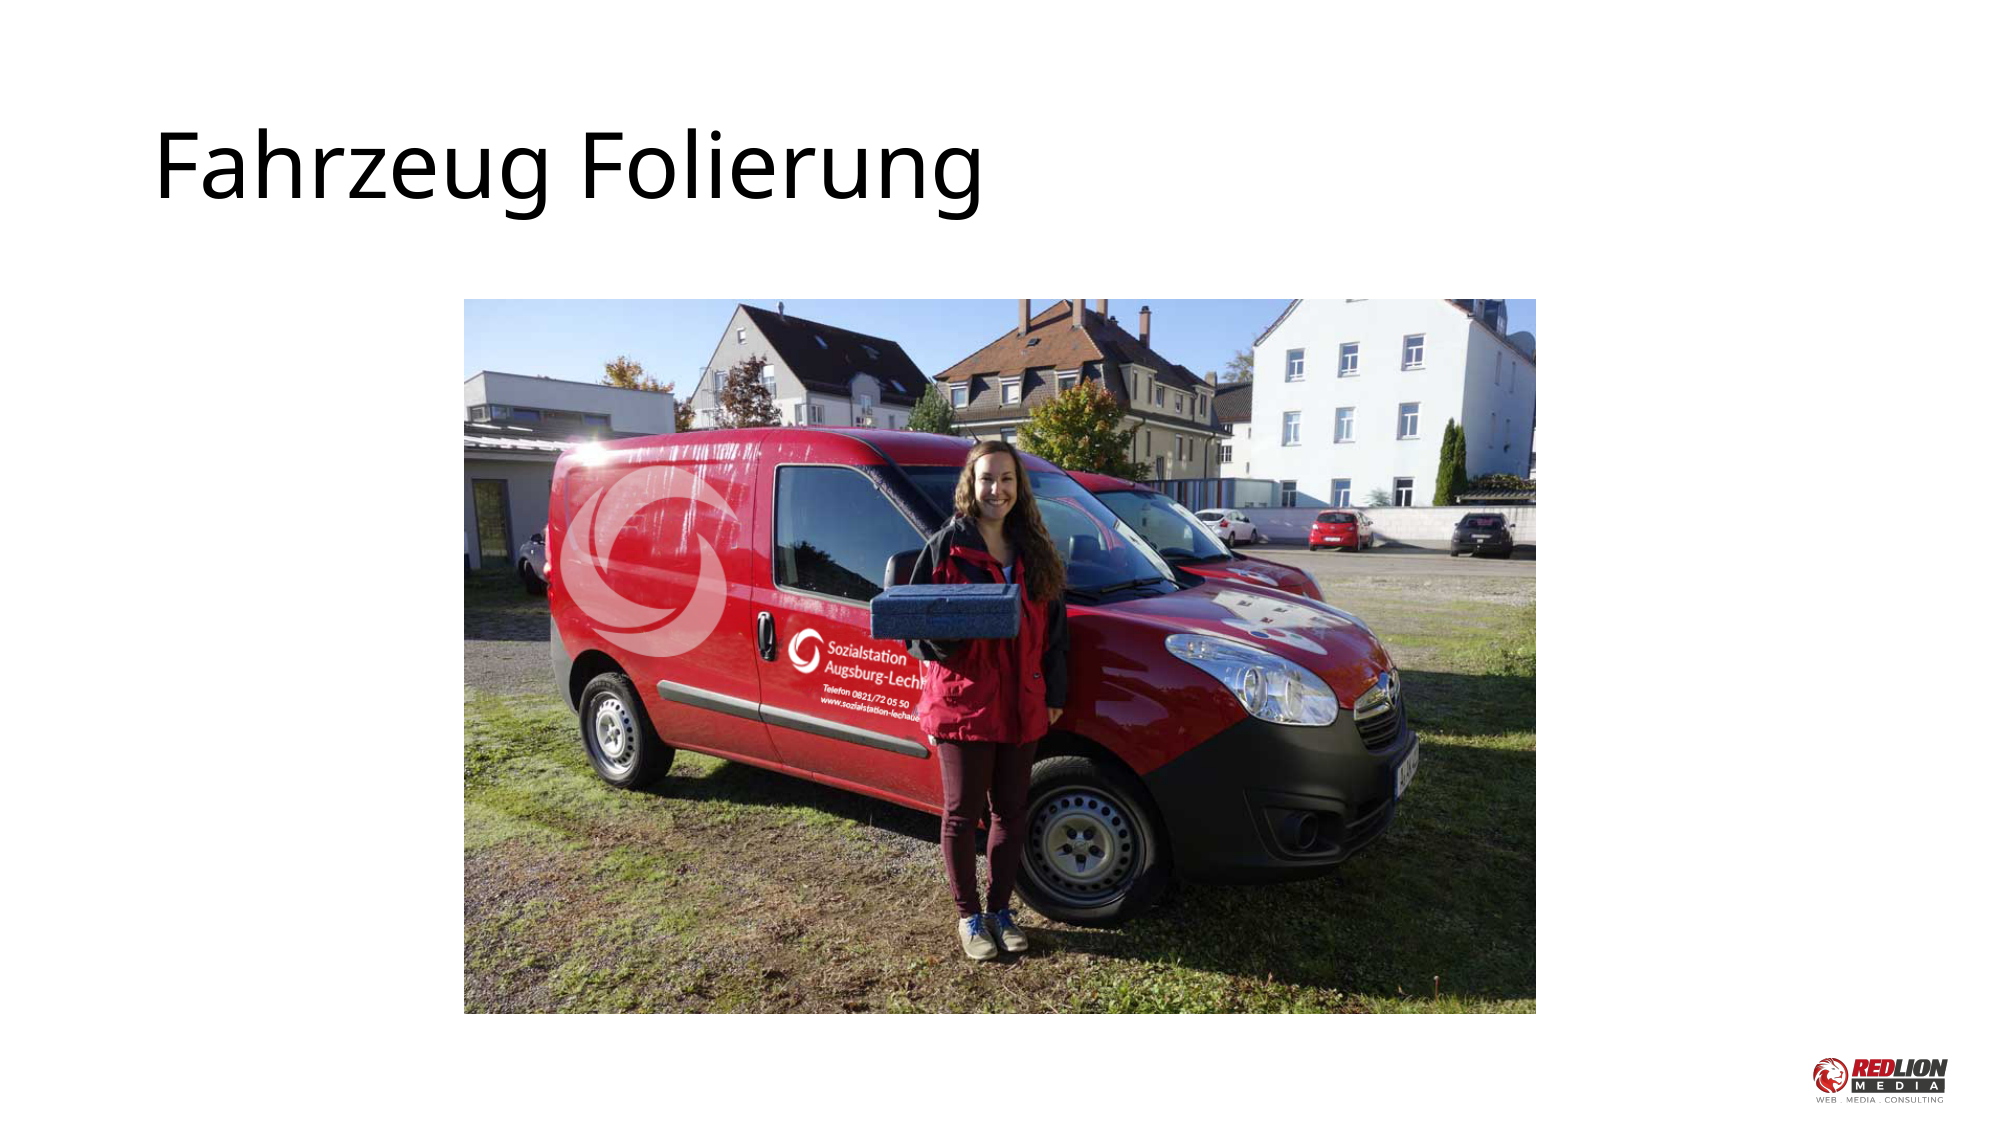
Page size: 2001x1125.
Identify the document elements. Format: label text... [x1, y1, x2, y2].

picture [1810, 1054, 1951, 1106]
title Fahrzeug Folierung [137, 59, 1863, 278]
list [464, 299, 1535, 1014]
